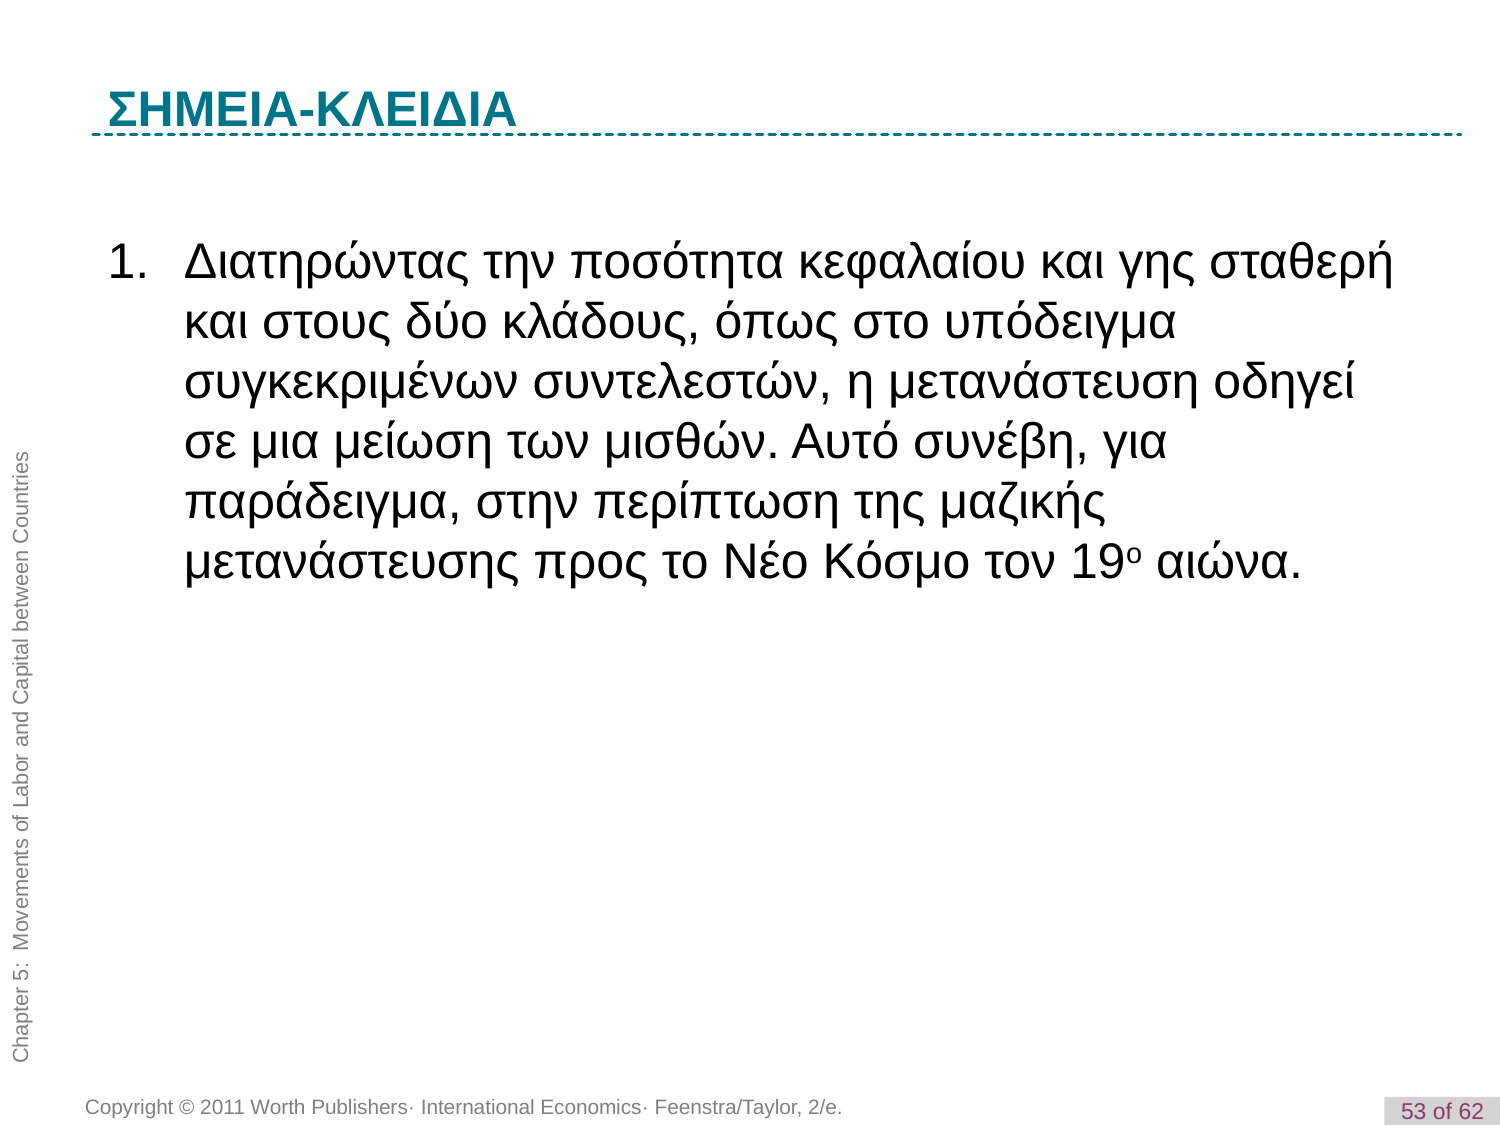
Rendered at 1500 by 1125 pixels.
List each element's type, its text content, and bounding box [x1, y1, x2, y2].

text_box K e y T e r m [88, 63, 467, 134]
text_box ΣΗΜΕΙΑ-ΚΛΕΙΔΙΑ [92, 69, 581, 133]
text_box ΣΗΜΕΙΑ-ΚΛΕΙΔΙΑ [92, 141, 581, 145]
text_box 1. Διατηρώντας την ποσότητα κεφαλαίου και γης σταθερή και στους δύο κλάδους, όπως στο υπόδειγμα συγκεκριμένων συντελεστών, η μετανάστευση οδηγεί σε μια μείωση των μισθών. Αυτό συνέβη, για παράδειγμα, στην περίπτωση της μαζικής μετανάστευσης προς το Νέο Κόσμο τον 19ο αιώνα. [92, 221, 1429, 908]
